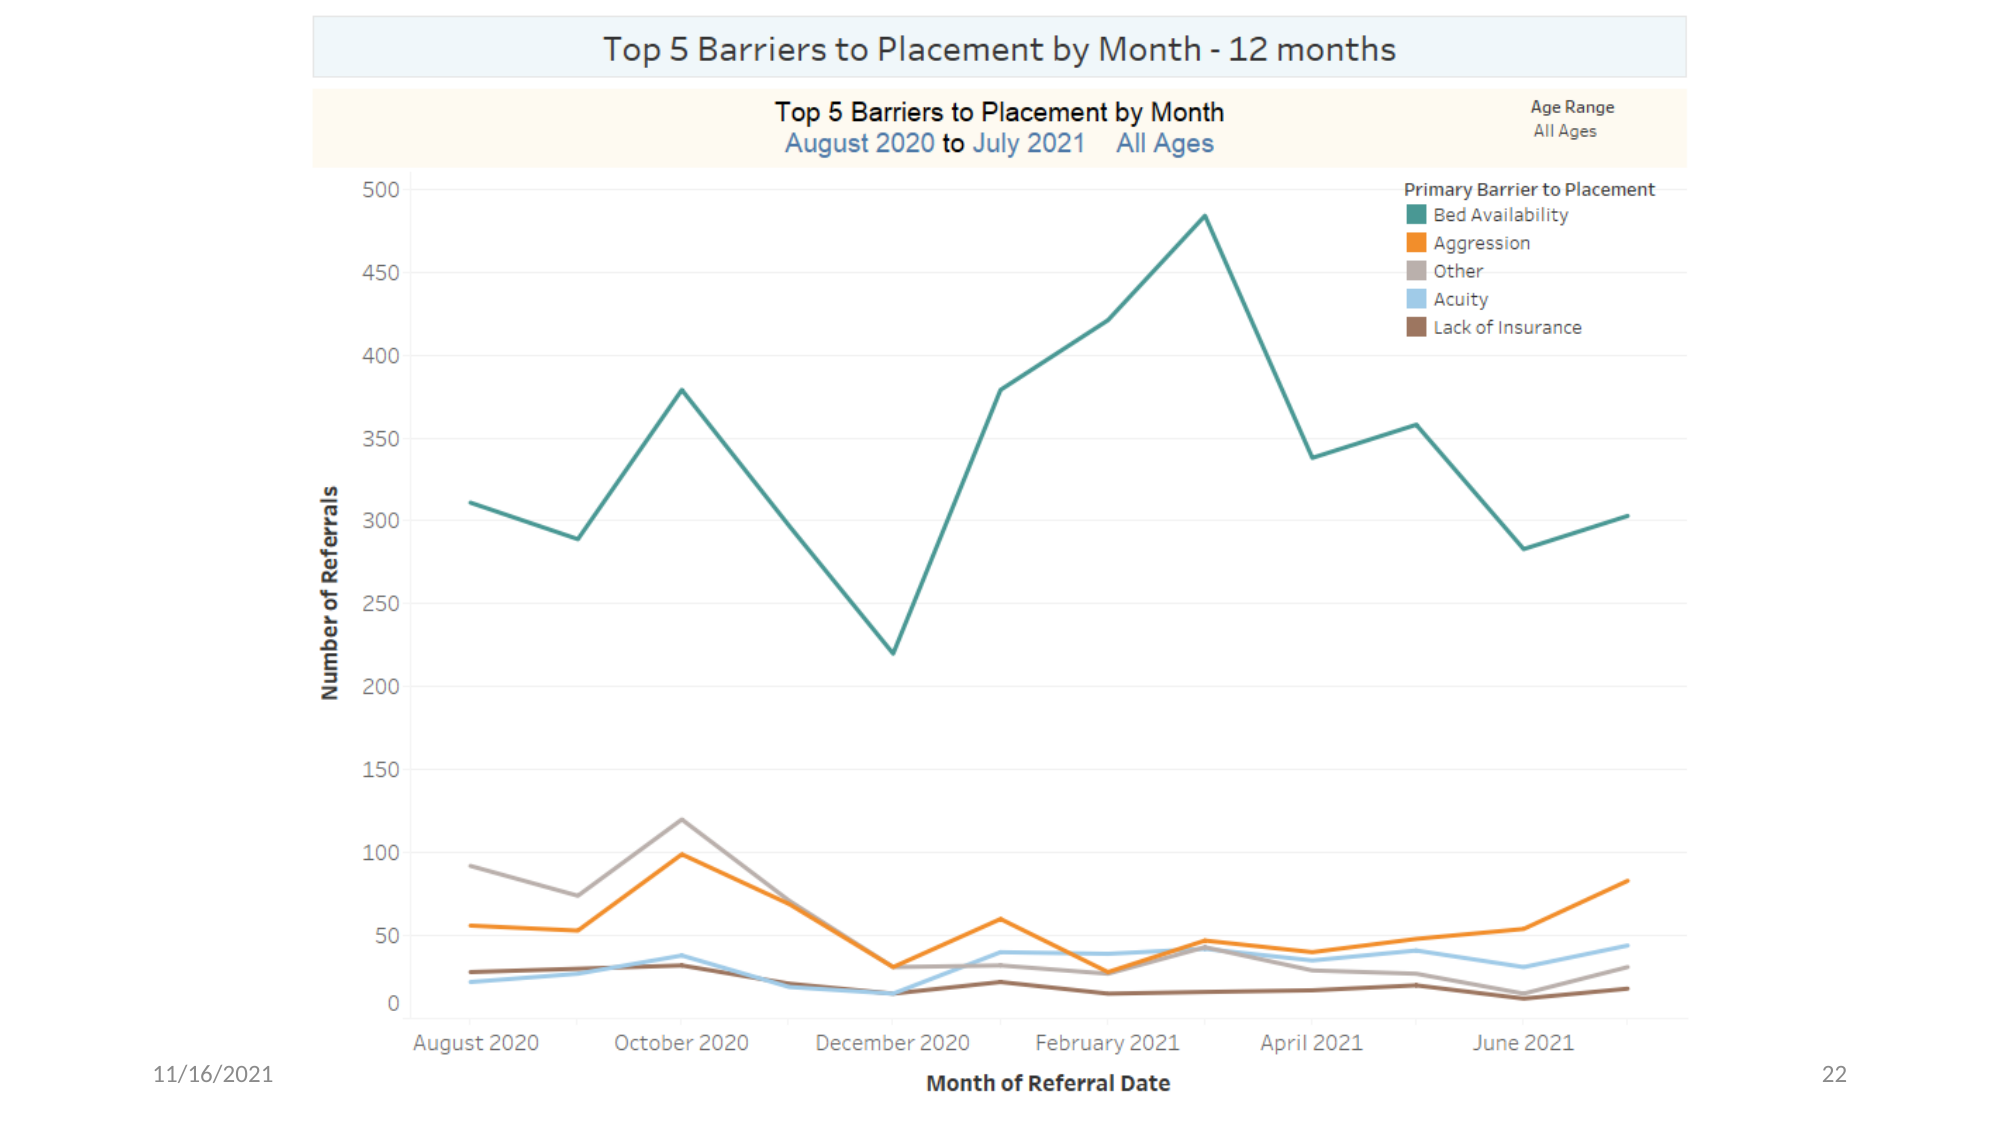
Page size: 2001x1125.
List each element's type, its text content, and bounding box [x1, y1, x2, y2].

slide_number 22 [1704, 1042, 1863, 1103]
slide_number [137, 1042, 296, 1103]
picture [296, 0, 1704, 1125]
